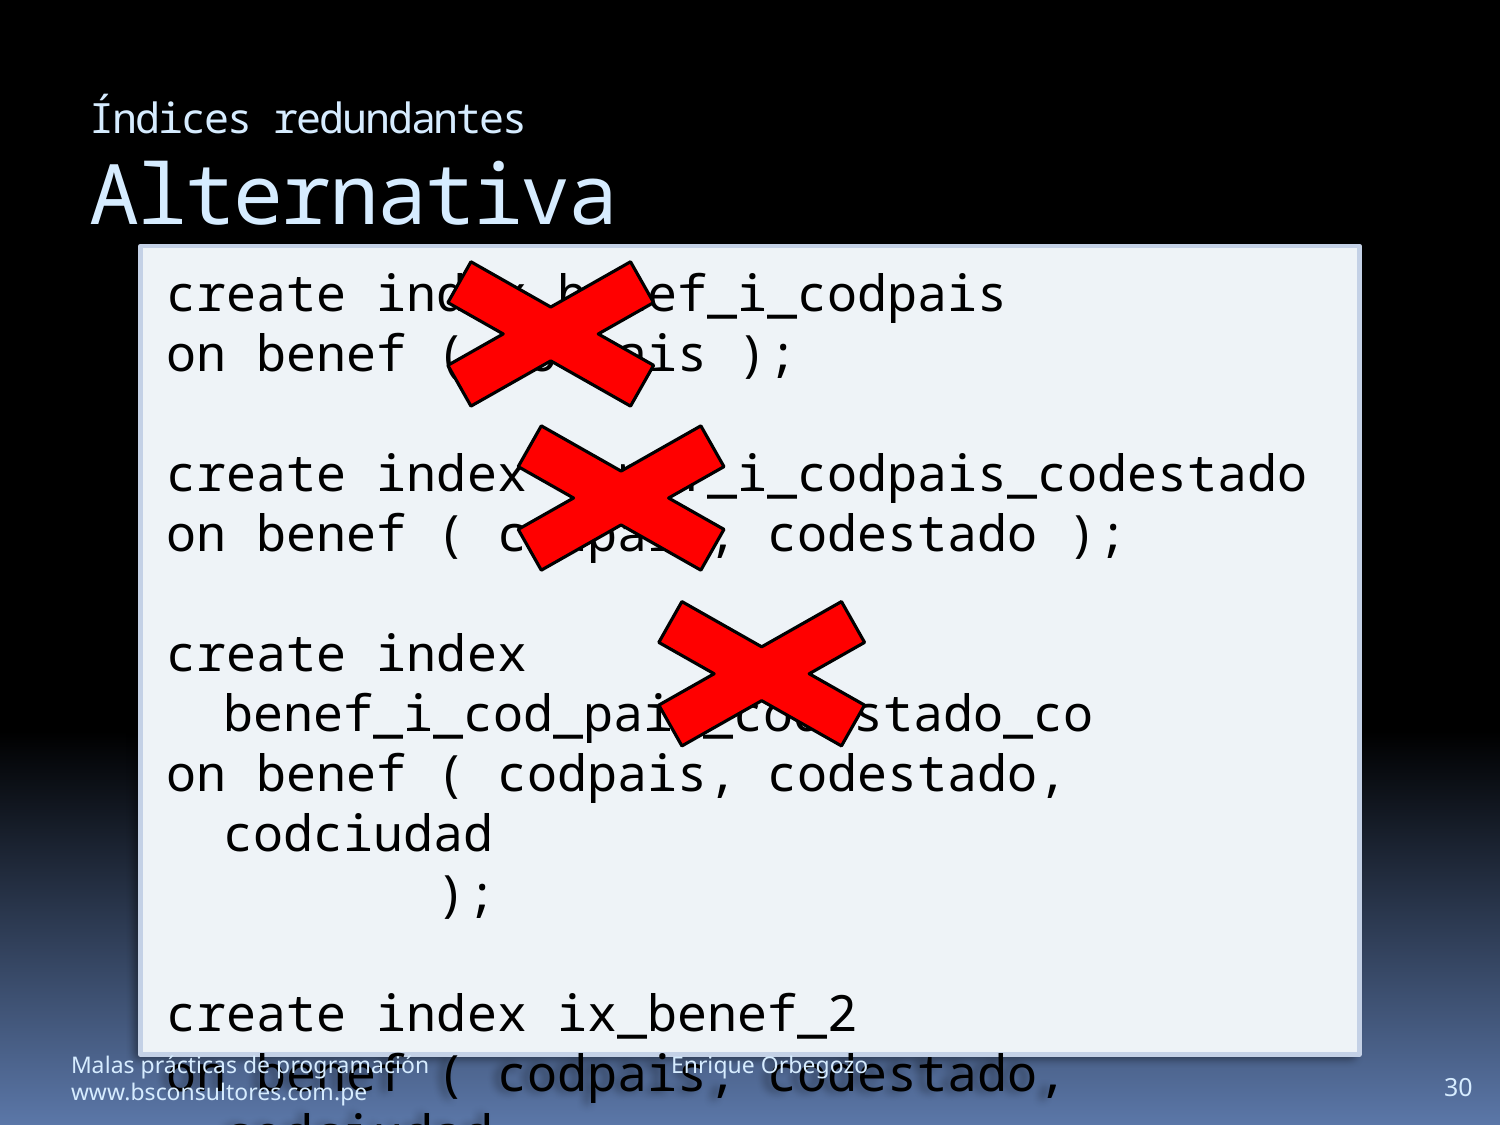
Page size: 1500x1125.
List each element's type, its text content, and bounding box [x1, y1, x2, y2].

text_box [516, 424, 726, 572]
text_box create index benef_i_codpais on benef ( codpais ); create index benef_i_codpais_codestado on benef ( codpais, codestado ); create index benef_i_cod_pais_codestado_co on benef ( codpais, codestado, codciudad ); create index ix_benef_2 on benef ( codpais, codestado, codciudad, codmunicipio ); [140, 246, 1360, 1052]
text_box [657, 600, 866, 748]
title Índices redundantes Alternativa [75, 83, 1425, 234]
slide_number 30 [1418, 1052, 1488, 1113]
footer Malas prácticas de programación Enrique Orbegozo www.bsconsultores.com.pe [56, 1052, 1418, 1113]
text_box [446, 260, 655, 408]
